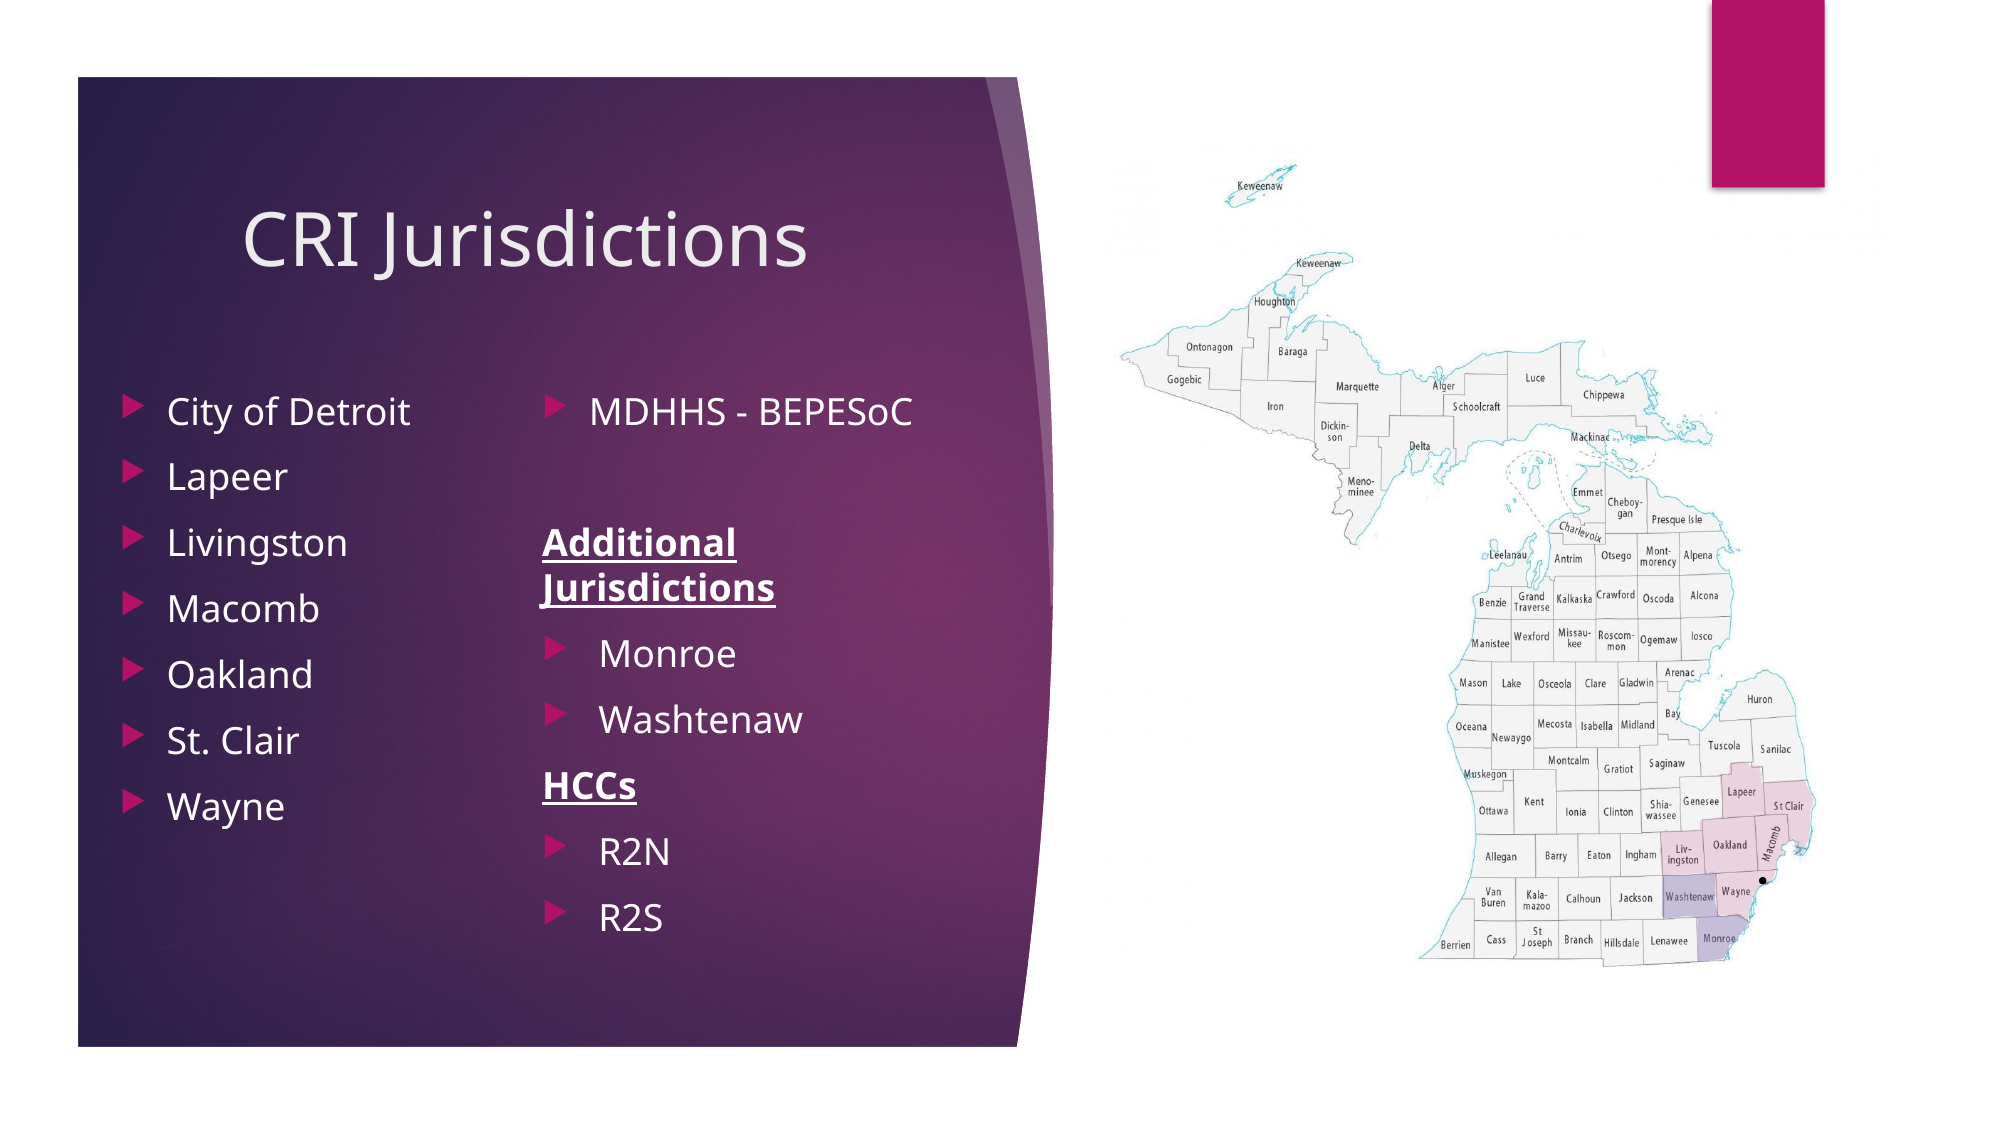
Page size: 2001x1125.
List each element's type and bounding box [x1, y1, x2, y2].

text_box [0, 0, 2000, 1125]
picture [1102, 148, 1896, 977]
